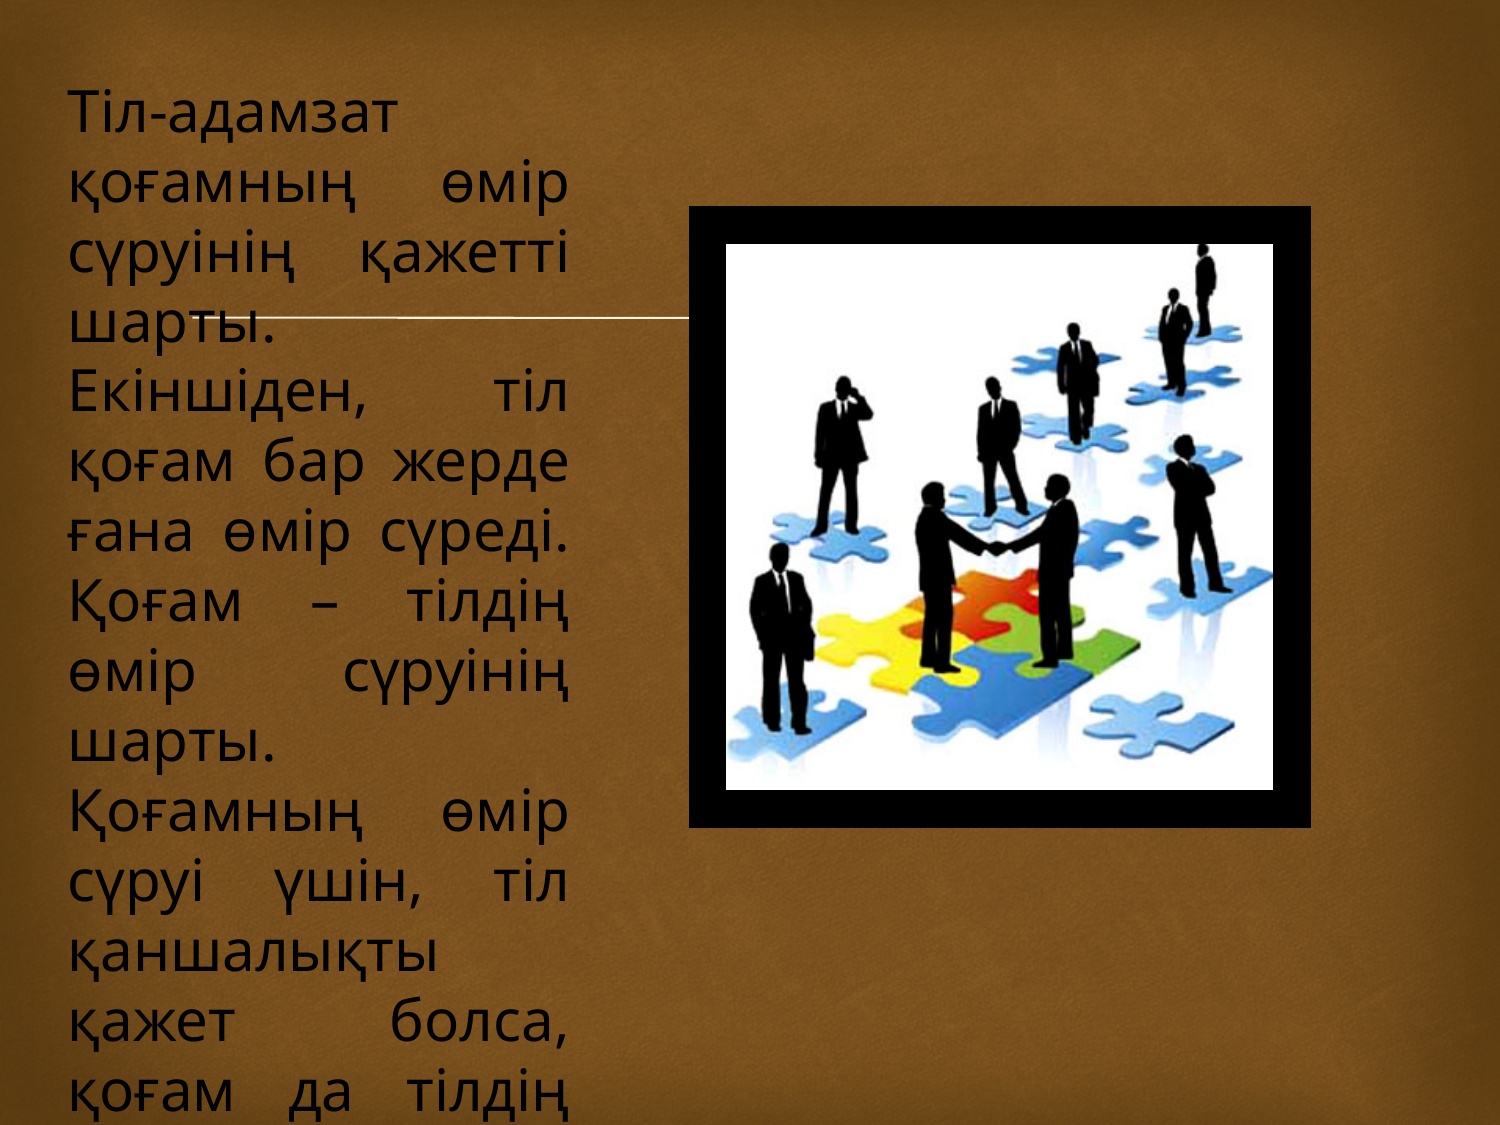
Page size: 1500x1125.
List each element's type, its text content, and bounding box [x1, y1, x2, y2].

text_box Тіл-адамзат қоғамның өмір сүруінің қажетті шарты. Екіншіден, тіл қоғам бар жерде ғана өмір сүреді. Қоғам – тілдің өмір сүруінің шарты. Қоғамның өмір сүруі үшін, тіл қаншалықты қажет болса, қоғам да тілдің дамуы үшін соншалықты қажет. [53, 66, 585, 1125]
picture [725, 242, 1274, 791]
